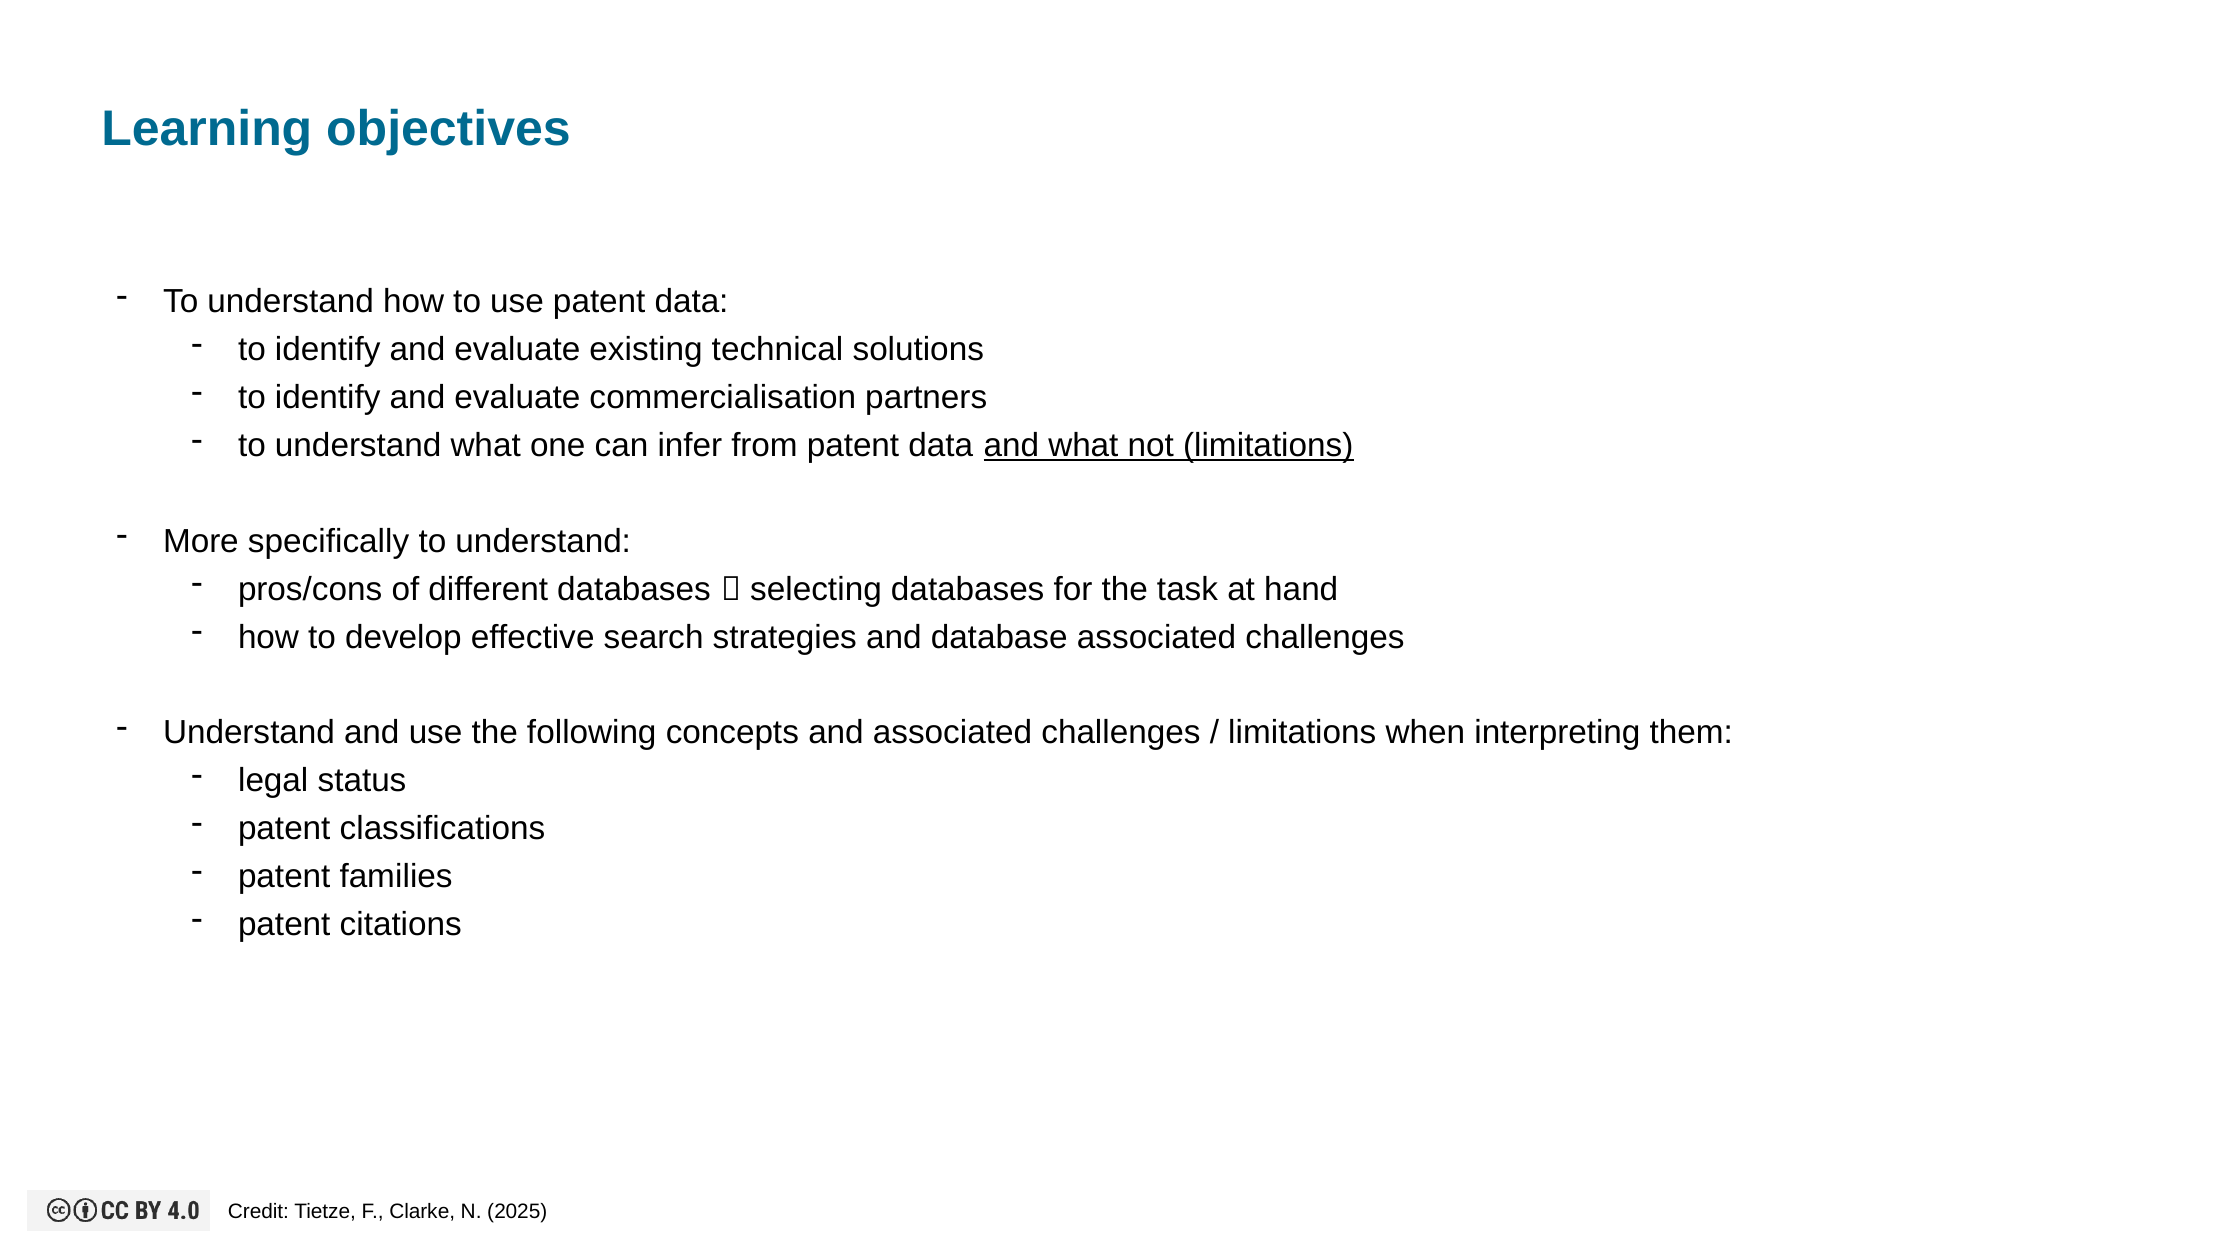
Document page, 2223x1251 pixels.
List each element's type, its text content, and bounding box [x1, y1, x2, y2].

text_box To understand how to use patent data: to identify and evaluate existing technical solutions to identify and evaluate commercialisation partners to understand what one can infer from patent data and what not (limitations) More specifically to understand: pros/cons of different databases  selecting databases for the task at hand how to develop effective search strategies and database associated challenges Understand and use the following concepts and associated challenges / limitations when interpreting them: legal status patent classifications patent families patent citations [101, 264, 2051, 1046]
title Learning objectives [101, 70, 2108, 189]
picture [27, 1190, 210, 1231]
